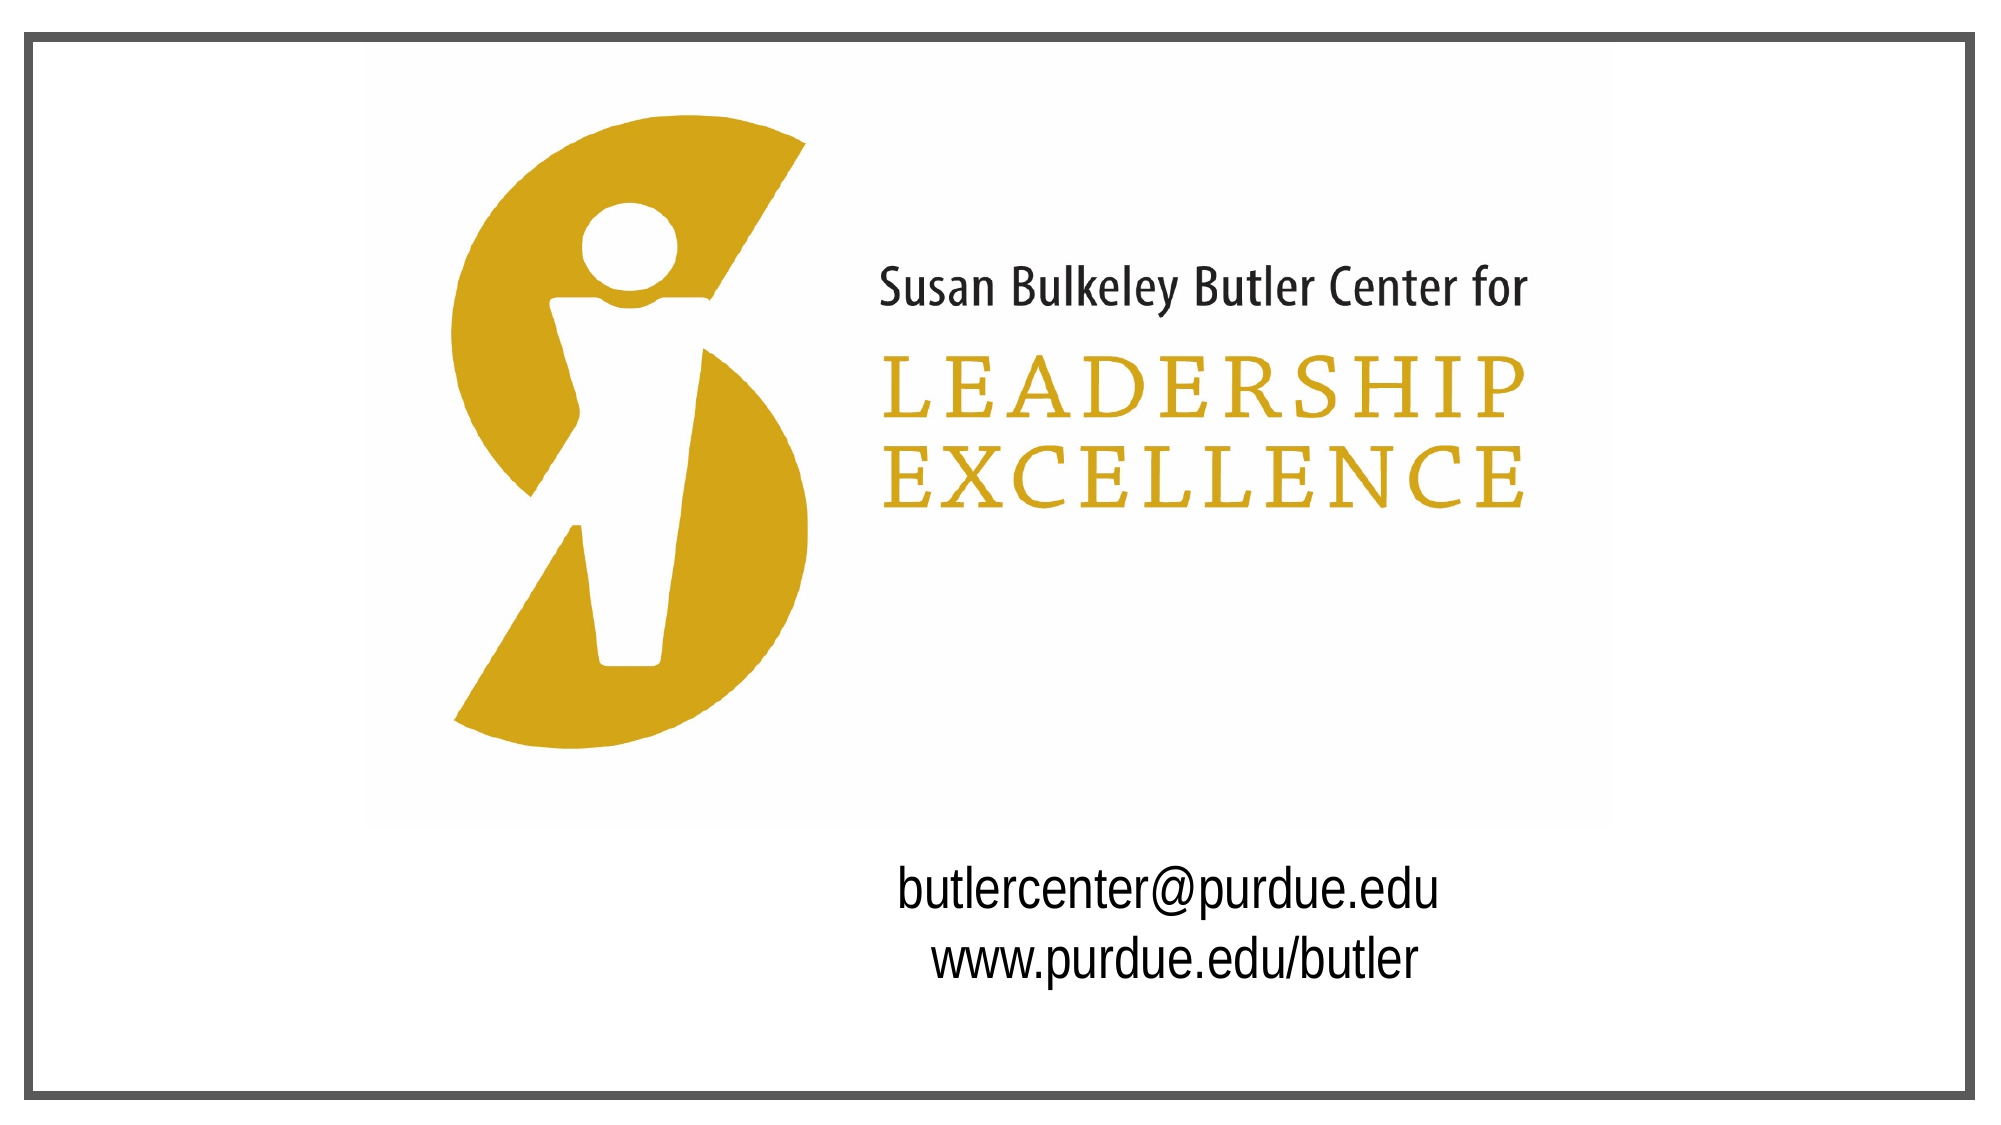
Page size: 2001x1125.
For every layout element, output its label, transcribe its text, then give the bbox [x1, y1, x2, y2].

text_box butlercenter@purdue.edu www.purdue.edu/butler [660, 842, 1677, 1043]
text_box [28, 36, 1971, 1097]
picture [365, 34, 1613, 829]
